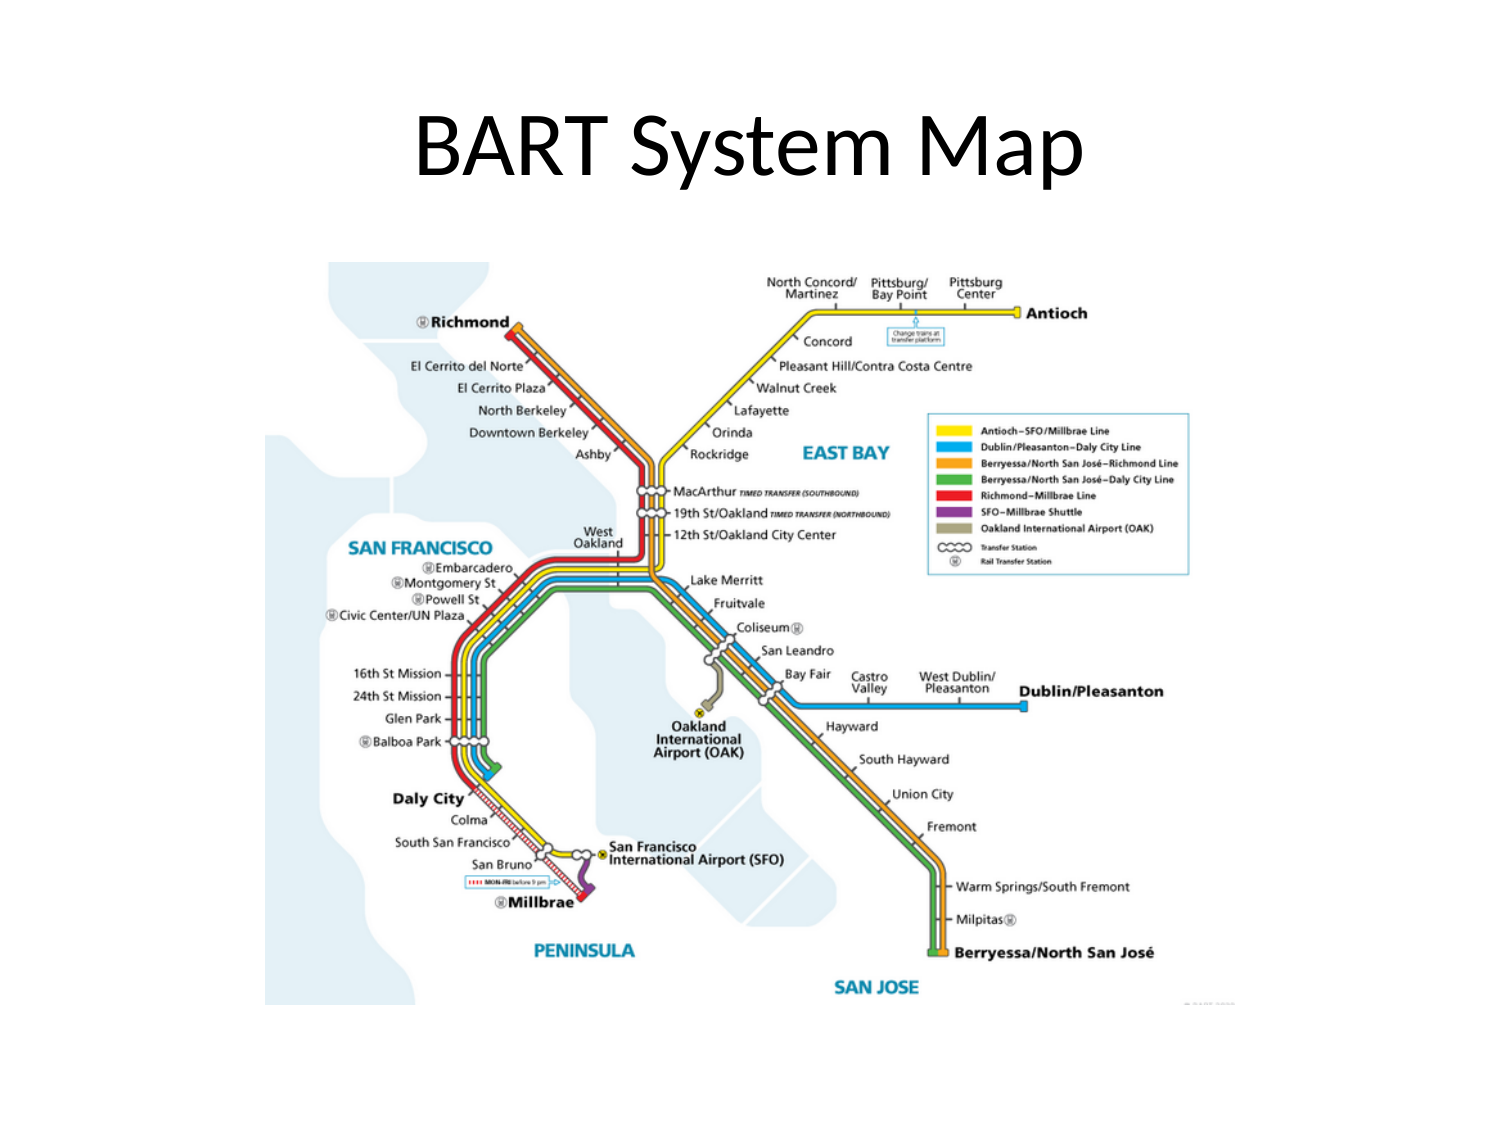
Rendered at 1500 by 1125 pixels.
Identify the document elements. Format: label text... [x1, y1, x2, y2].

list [265, 262, 1235, 1006]
title BART System Map [75, 45, 1425, 233]
